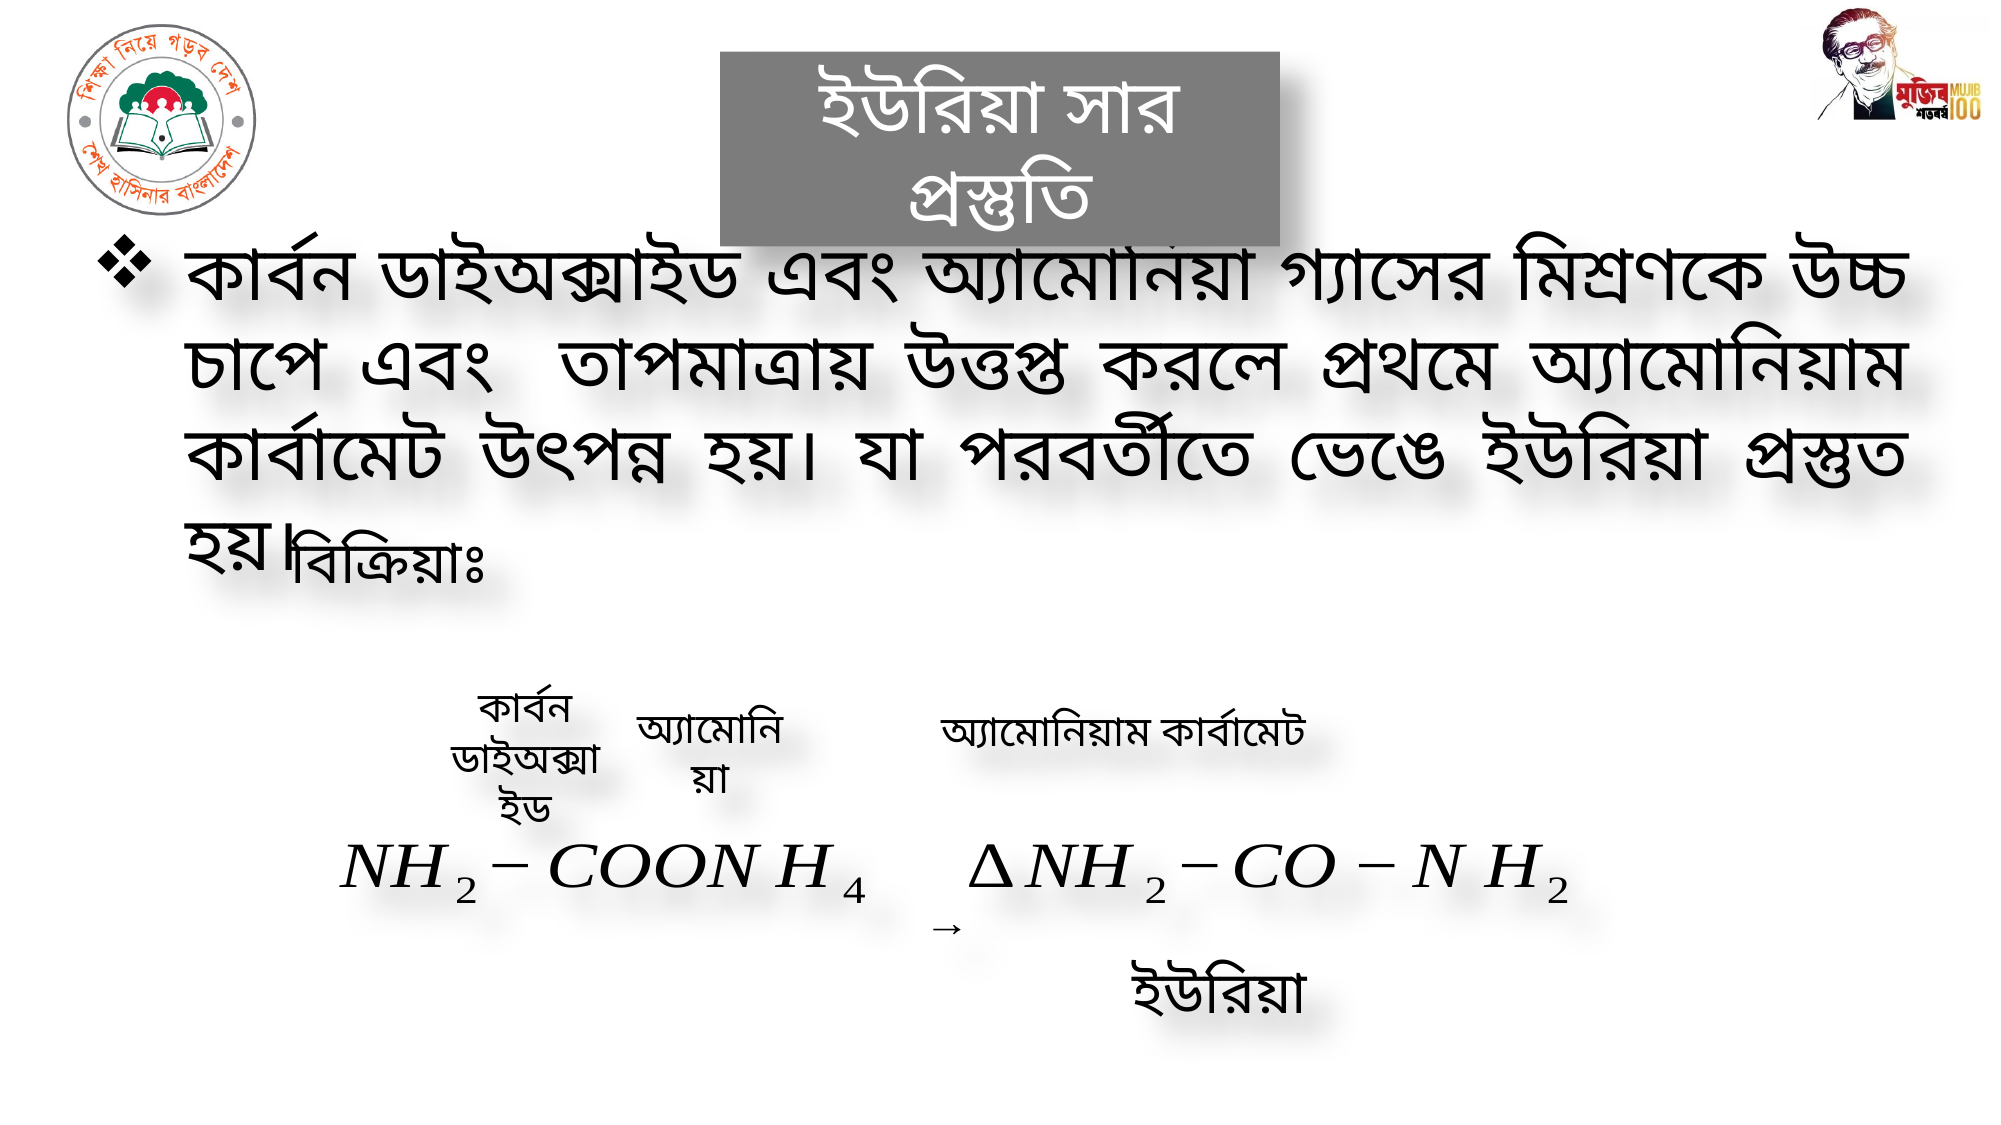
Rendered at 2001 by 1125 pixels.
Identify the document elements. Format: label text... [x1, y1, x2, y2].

text_box ইউরিয়া [989, 948, 1451, 1033]
picture [1801, 6, 1990, 120]
text_box অ্যামোনিয়া [618, 694, 803, 810]
text_box ইউরিয়া সার প্রস্তুতি [719, 51, 1281, 247]
text_box কার্বন ডাইঅক্সাইড [433, 673, 619, 839]
picture [52, 9, 270, 230]
text_box অ্যামোনিয়াম কার্বামেট [893, 697, 1355, 762]
